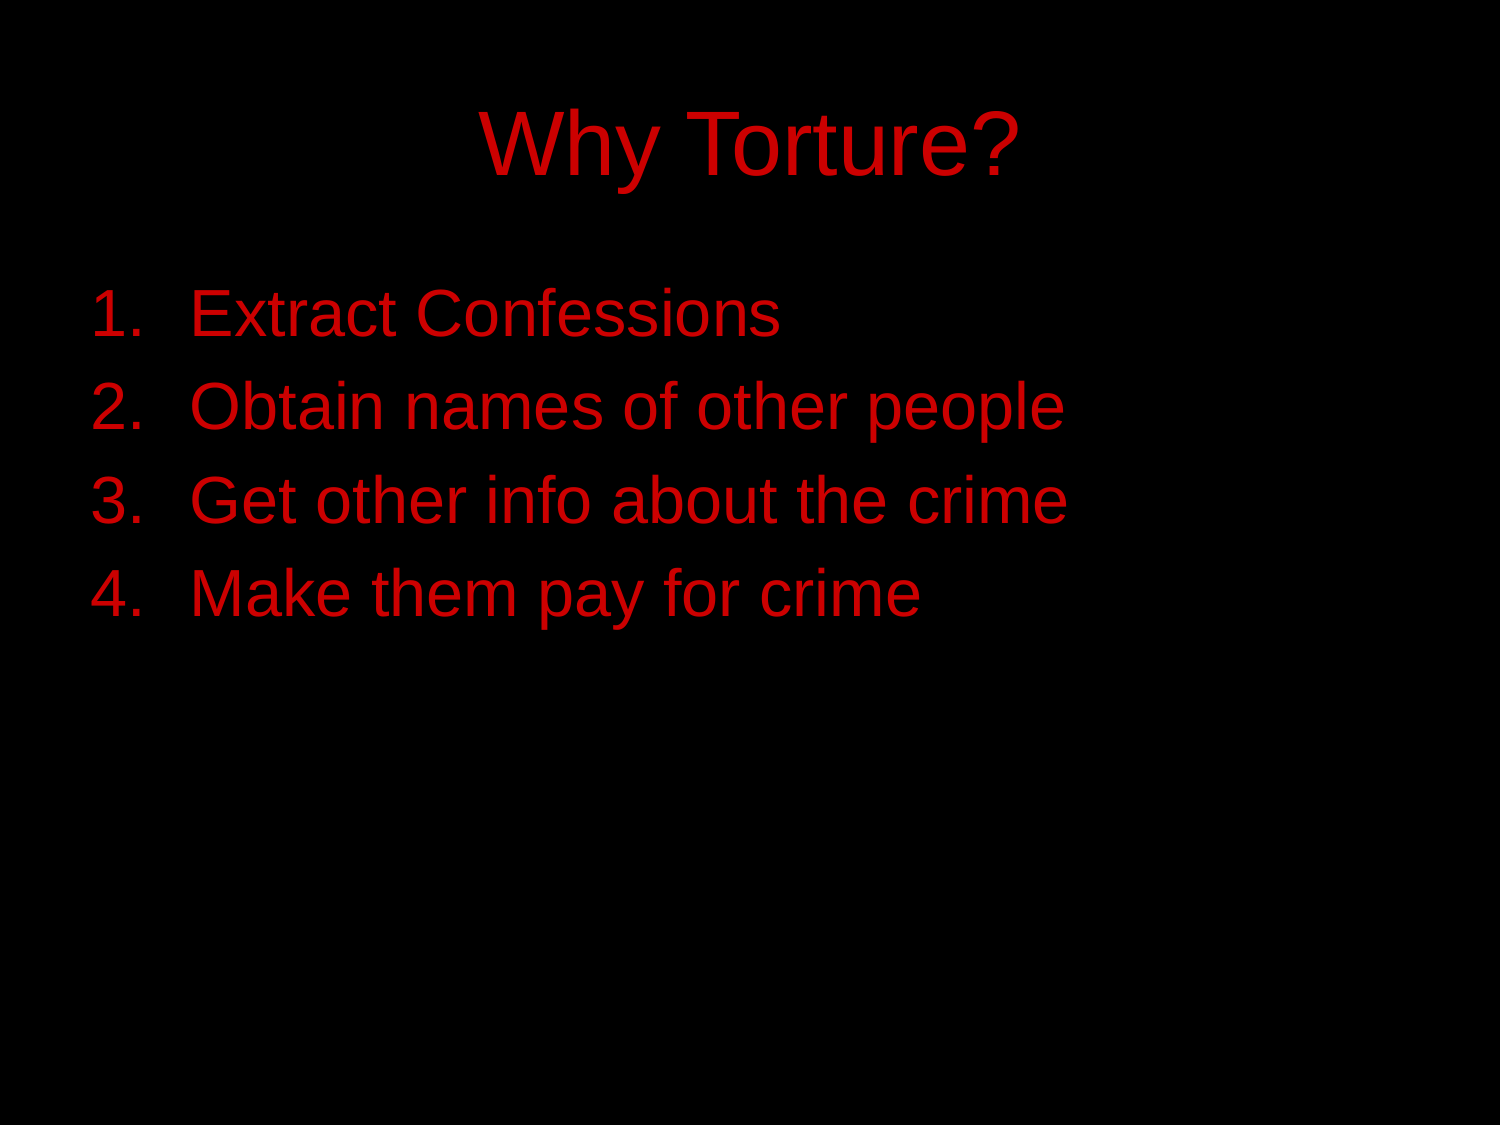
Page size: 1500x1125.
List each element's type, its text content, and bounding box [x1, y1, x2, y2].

title Why Torture? [74, 44, 1426, 233]
list Extract Confessions Obtain names of other people Get other info about the crime Make them pay for crime [74, 262, 1426, 1006]
